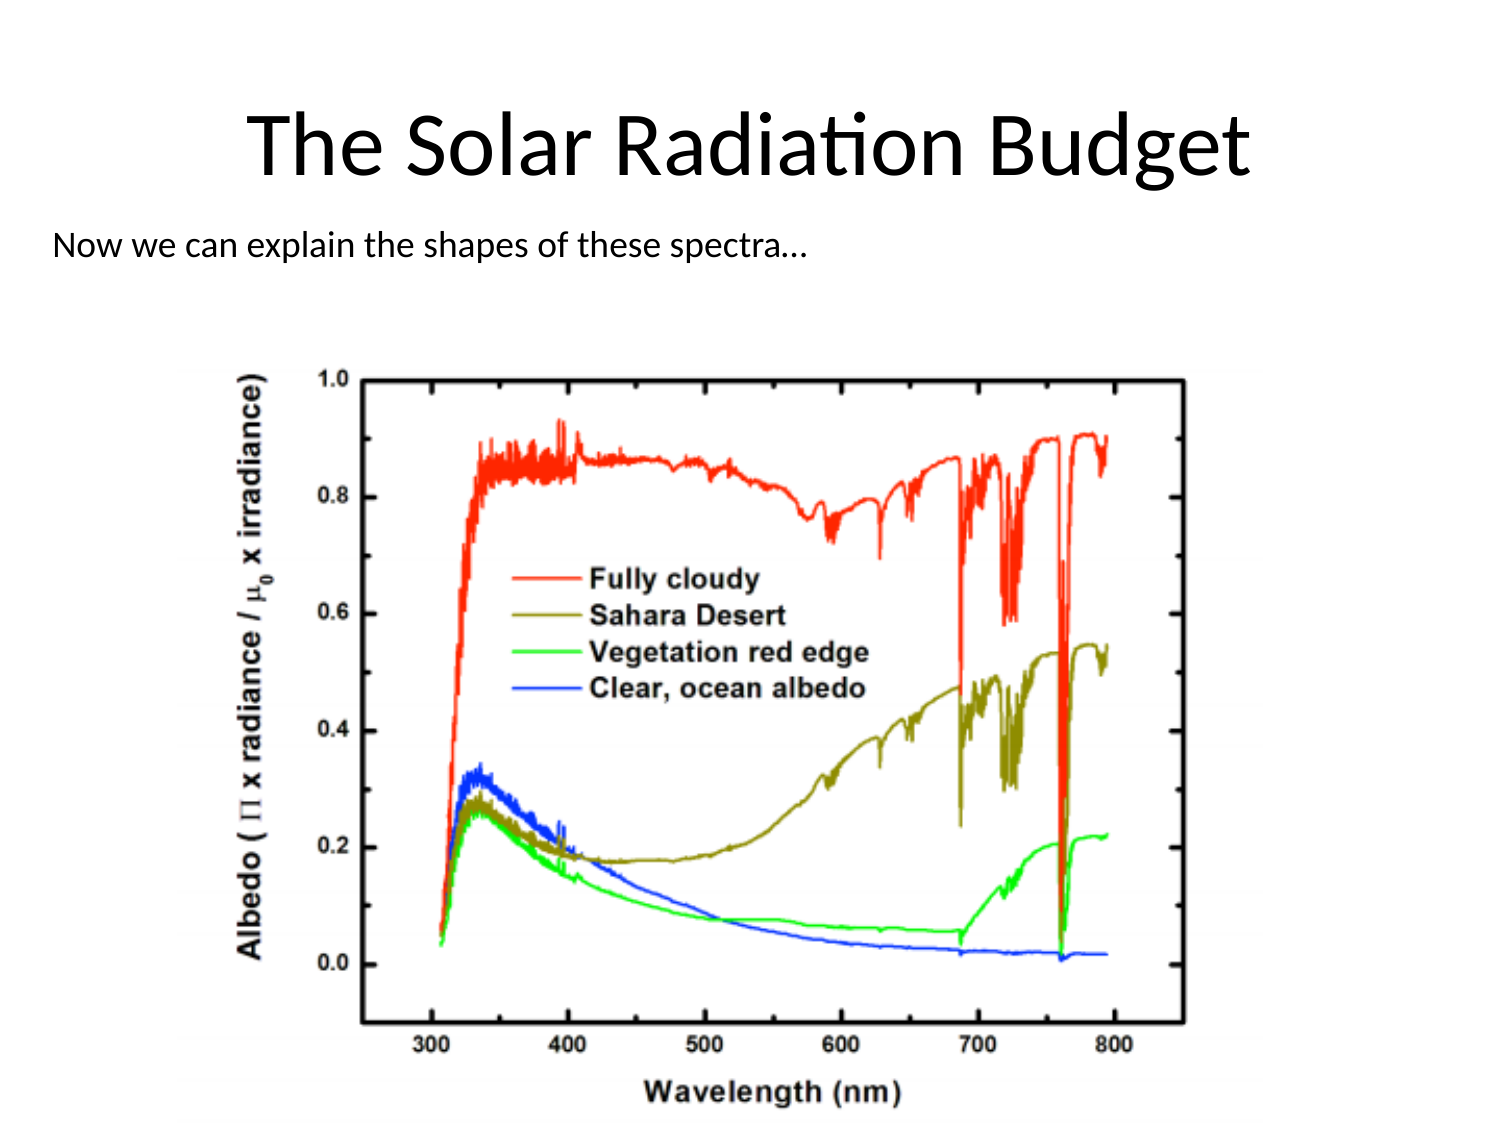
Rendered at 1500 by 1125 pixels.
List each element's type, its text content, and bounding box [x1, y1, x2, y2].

text_box Now we can explain the shapes of these spectra… [37, 212, 1500, 273]
title The Solar Radiation Budget [75, 45, 1425, 212]
picture [176, 326, 1263, 1125]
